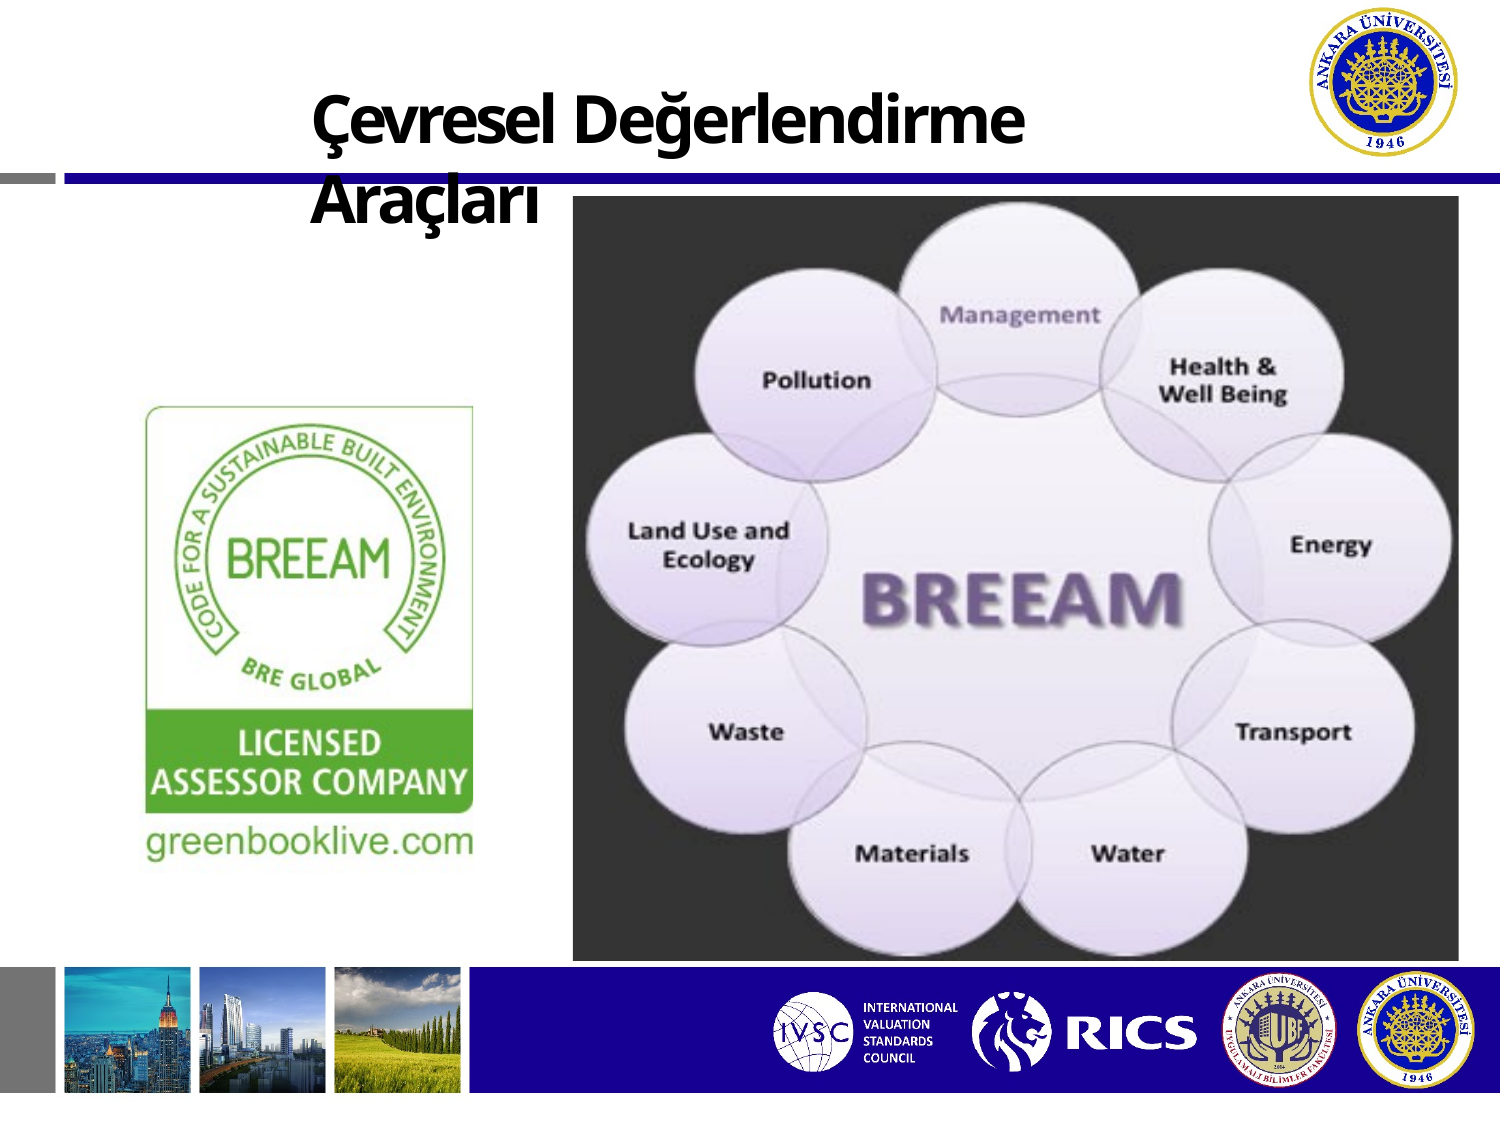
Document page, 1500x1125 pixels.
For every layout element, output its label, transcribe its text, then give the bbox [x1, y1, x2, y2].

title Çevresel Değerlendirme Araçları [298, 74, 1202, 265]
text_box [138, 397, 474, 873]
picture [0, 0, 1500, 1125]
text_box [572, 196, 1459, 961]
